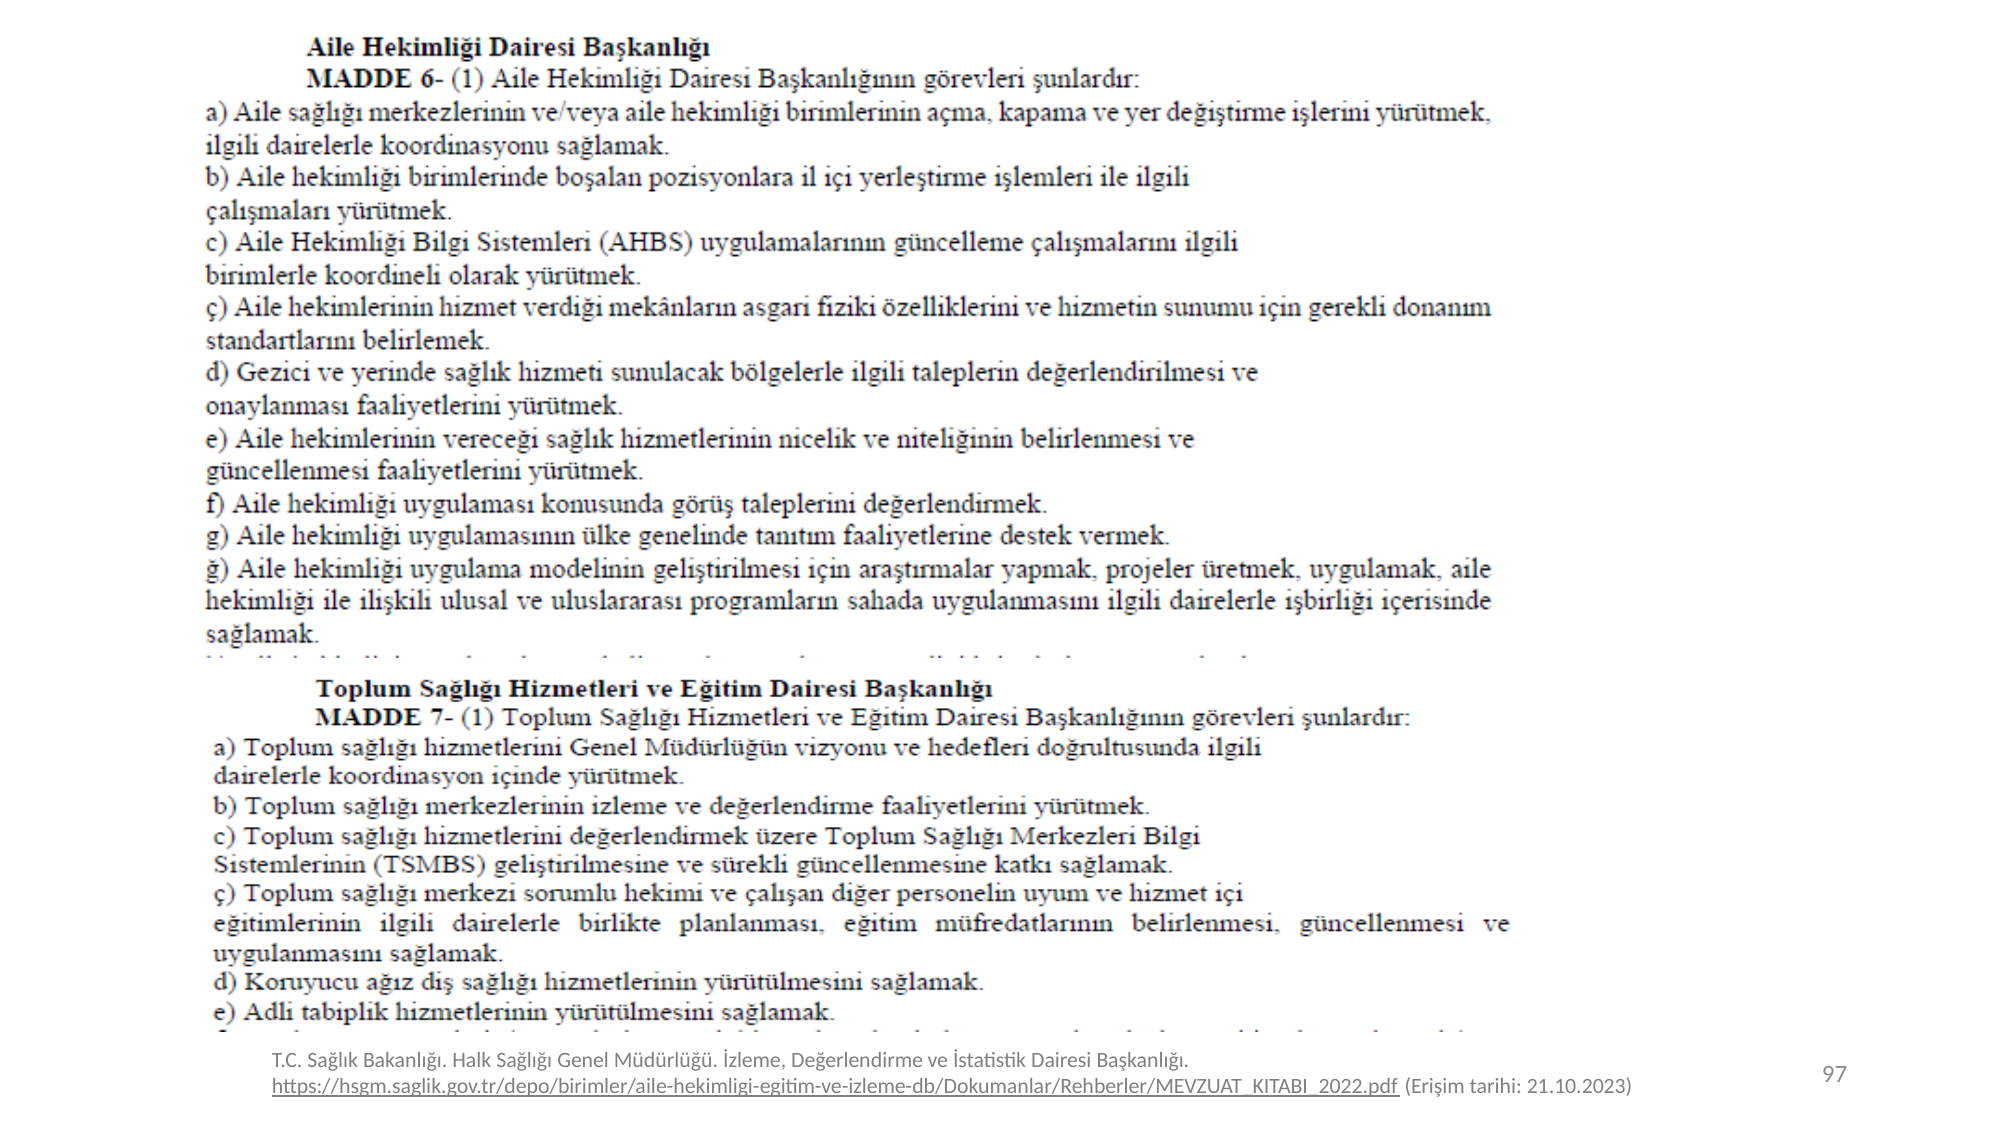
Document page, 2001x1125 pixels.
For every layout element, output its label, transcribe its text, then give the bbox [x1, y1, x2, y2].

picture [167, 677, 1559, 1032]
slide_number 97 [1808, 1042, 1863, 1103]
picture [167, 34, 1607, 658]
text_box T.C. Sağlık Bakanlığı. Halk Sağlığı Genel Müdürlüğü. İzleme, Değerlendirme ve İstatistik Dairesi Başkanlığı. https://hsgm.saglik.gov.tr/depo/birimler/aile-hekimligi-egitim-ve-izleme-db/Dokumanlar/Rehberler/MEVZUAT_KITABI_2022.pdf (Erişim tarihi: 21.10.2023) [257, 1038, 1808, 1106]
